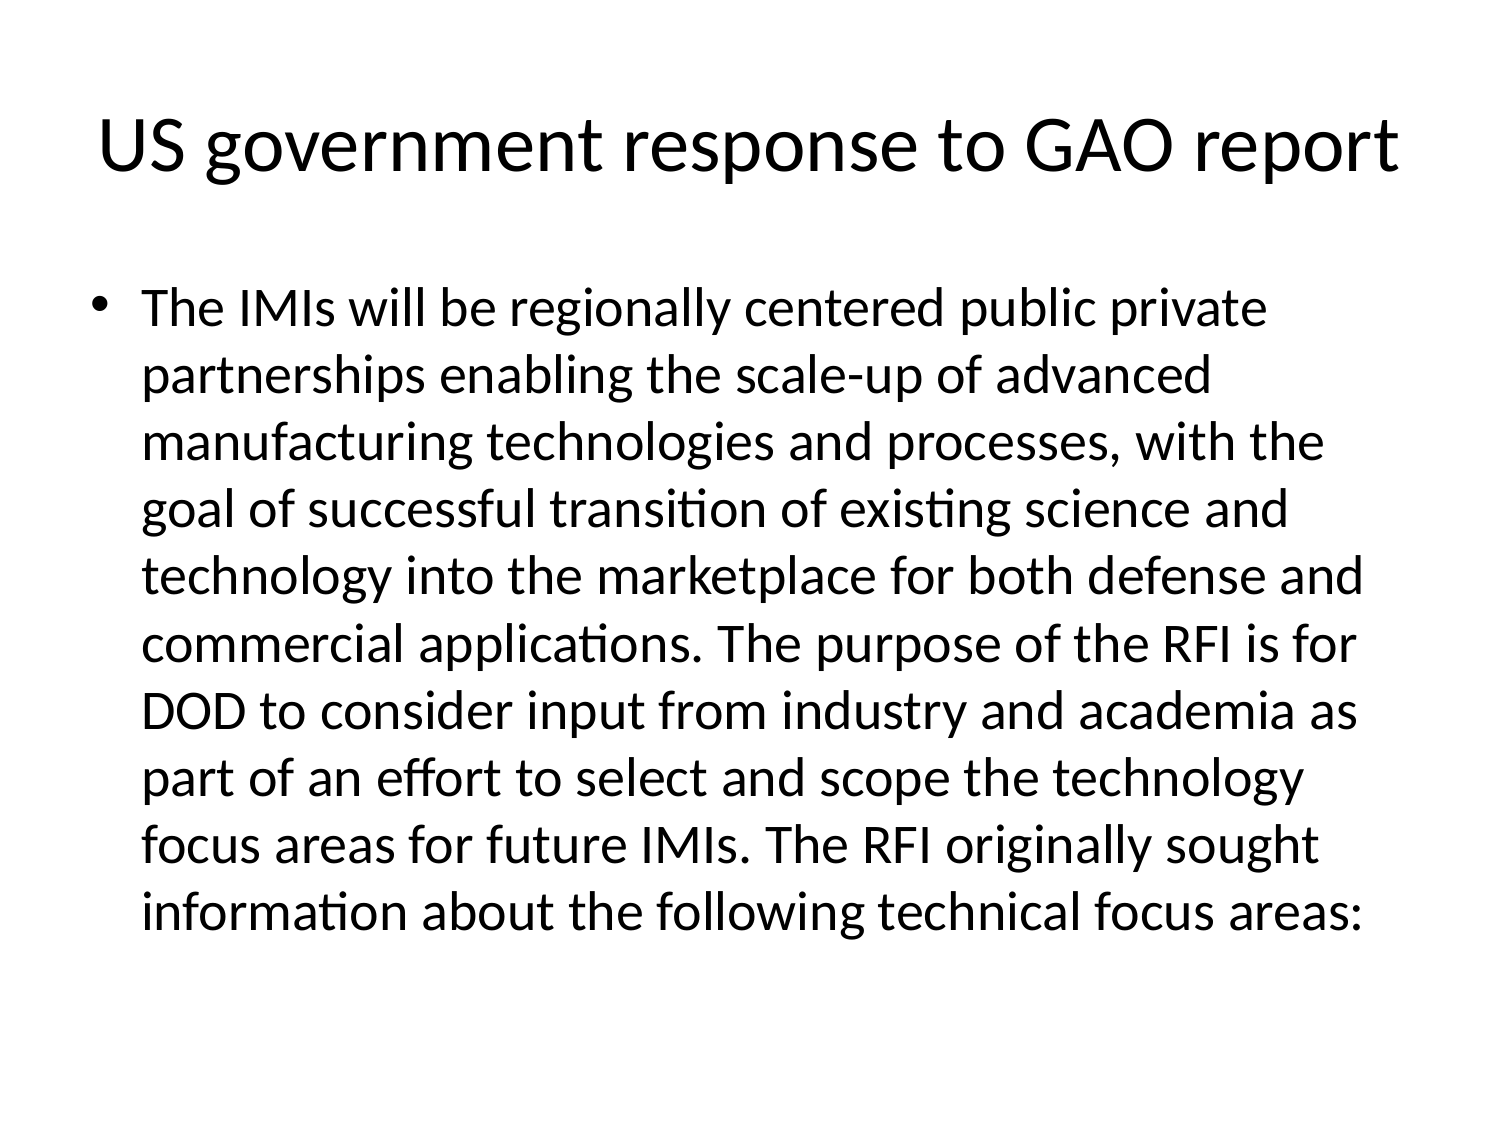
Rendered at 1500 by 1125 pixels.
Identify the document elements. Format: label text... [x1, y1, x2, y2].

title US government response to GAO report [75, 45, 1425, 233]
list The IMIs will be regionally centered public private partnerships enabling the scale-up of advanced manufacturing technologies and processes, with the goal of successful transition of existing science and technology into the marketplace for both defense and commercial applications. The purpose of the RFI is for DOD to consider input from industry and academia as part of an effort to select and scope the technology focus areas for future IMIs. The RFI originally sought information about the following technical focus areas: [75, 262, 1425, 1005]
